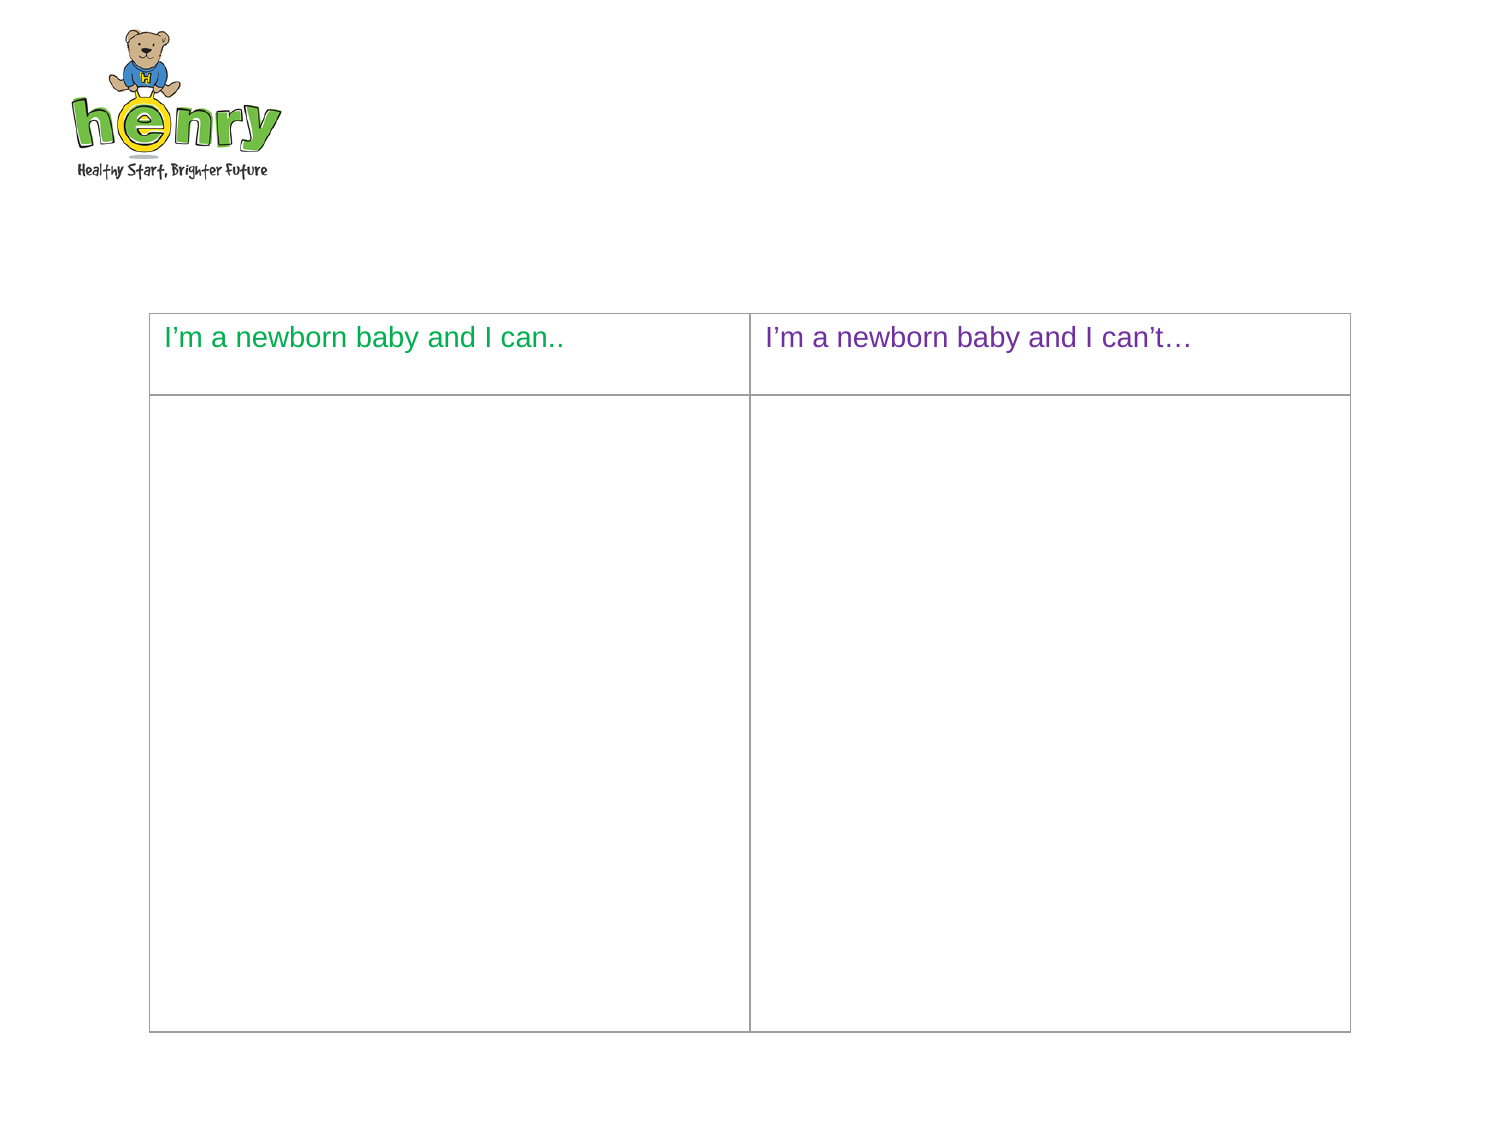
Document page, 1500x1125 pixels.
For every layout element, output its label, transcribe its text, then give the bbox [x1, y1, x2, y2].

table_header I’m a newborn baby and I can.. [150, 314, 749, 394]
table_cell [751, 396, 1350, 1031]
table_cell [150, 396, 749, 1031]
picture [70, 28, 283, 183]
table_header I’m a newborn baby and I can’t… [751, 314, 1350, 394]
